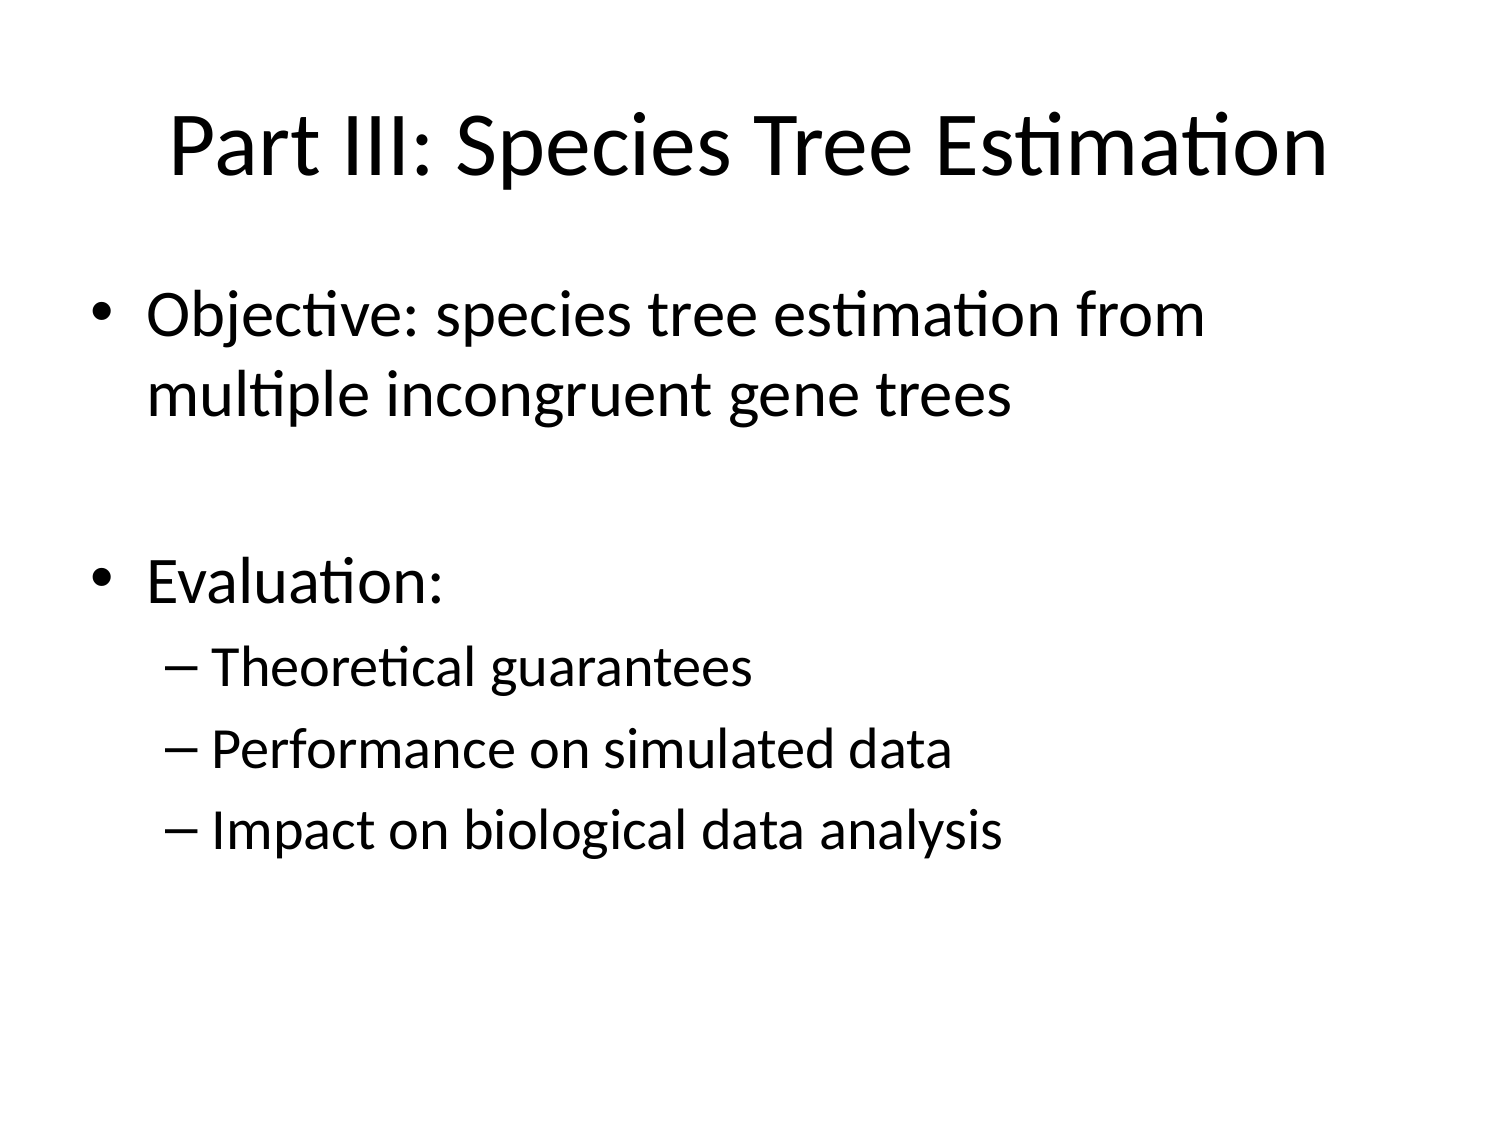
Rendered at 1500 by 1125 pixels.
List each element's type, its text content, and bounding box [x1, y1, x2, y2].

list Objective: species tree estimation from multiple incongruent gene trees Evaluation: Theoretical guarantees Performance on simulated data Impact on biological data analysis [75, 262, 1425, 1005]
title Part III: Species Tree Estimation [75, 45, 1425, 233]
